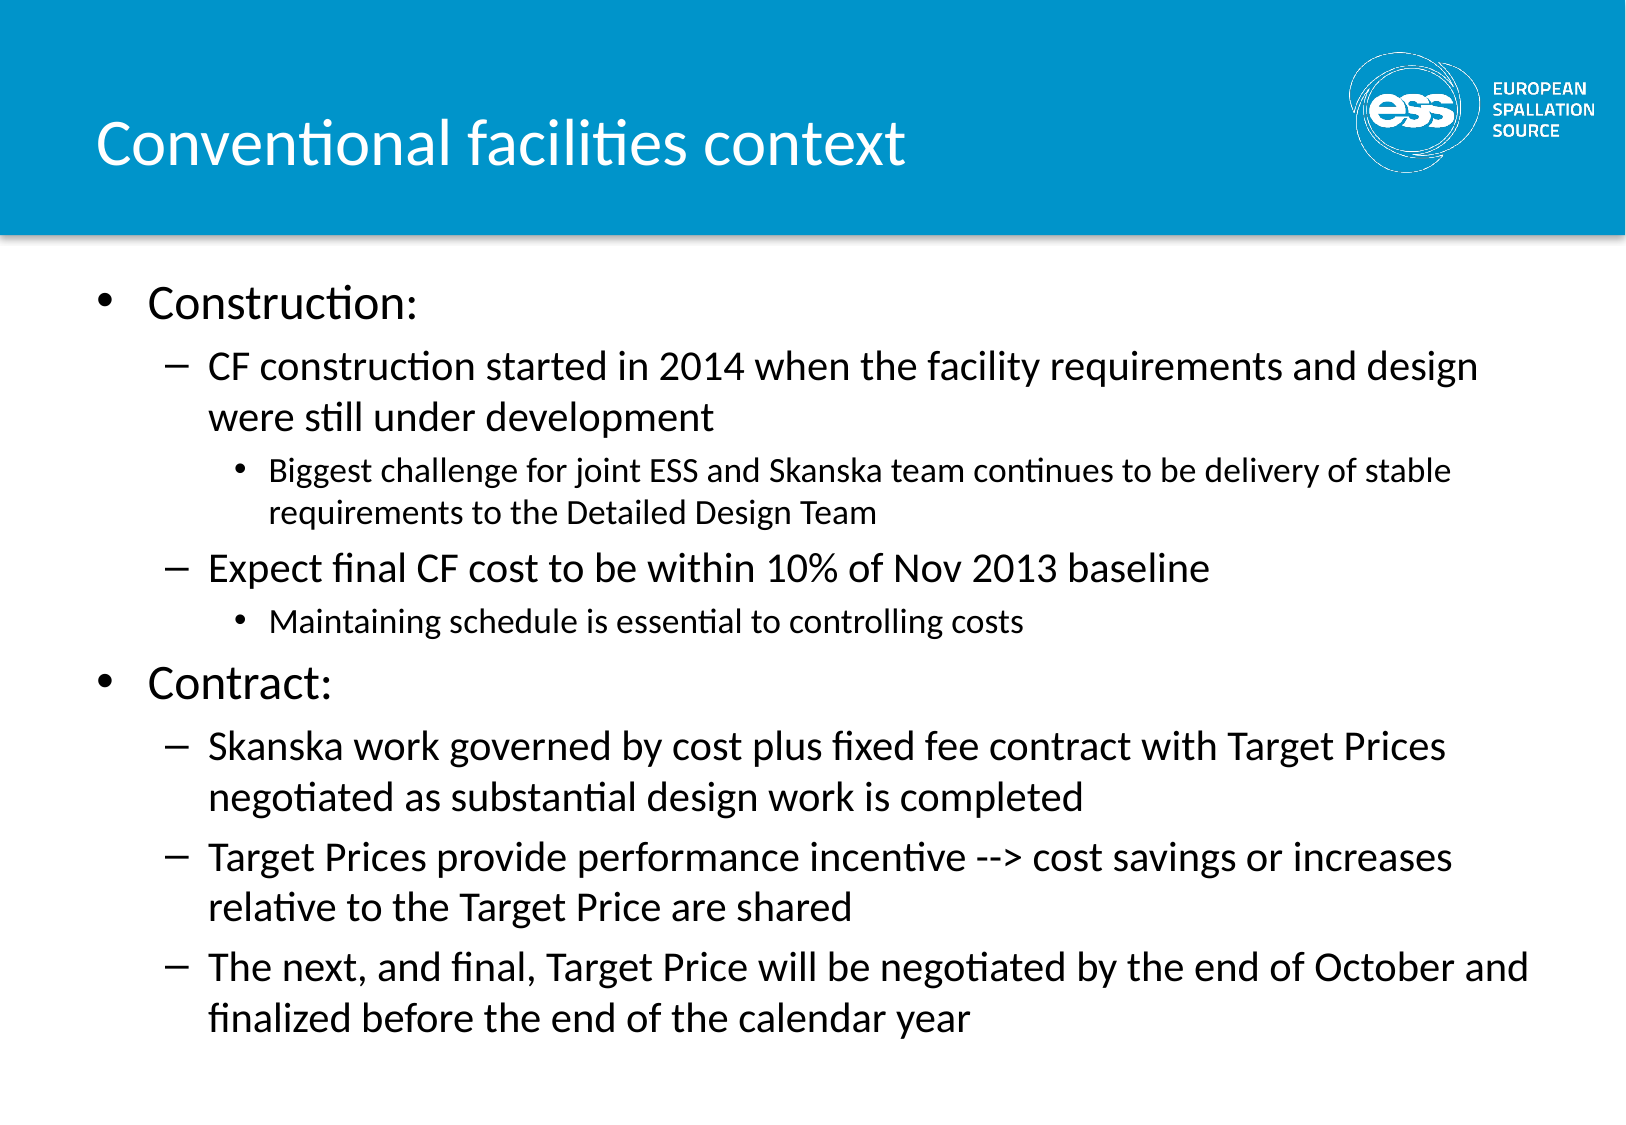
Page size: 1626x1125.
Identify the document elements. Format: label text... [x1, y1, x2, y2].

picture [1585, 104, 1589, 115]
list Construction: CF construction started in 2014 when the facility requirements and design were still under development Biggest challenge for joint ESS and Skanska team continues to be delivery of stable requirements to the Detailed Design Team Expect final CF cost to be within 10% of Nov 2013 baseline Maintaining schedule is essential to controlling costs Contract: Skanska work governed by cost plus fixed fee contract with Target Prices negotiated as substantial design work is completed Target Prices provide performance incentive --> cost savings or increases relative to the Target Price are shared The next, and final, Target Price will be negotiated by the end of October and finalized before the end of the calendar year [81, 262, 1558, 1058]
picture [1517, 83, 1524, 94]
picture [1507, 83, 1513, 94]
picture [1530, 125, 1538, 136]
picture [1553, 83, 1560, 94]
title Conventional facilities context [81, 45, 1350, 233]
picture [1556, 104, 1564, 115]
picture [1542, 83, 1548, 94]
picture [1545, 107, 1554, 115]
picture [1541, 125, 1548, 134]
picture [1505, 104, 1510, 115]
picture [1515, 109, 1524, 115]
picture [1527, 104, 1533, 115]
picture [1370, 94, 1454, 127]
picture [1537, 104, 1542, 115]
picture [1531, 83, 1538, 92]
